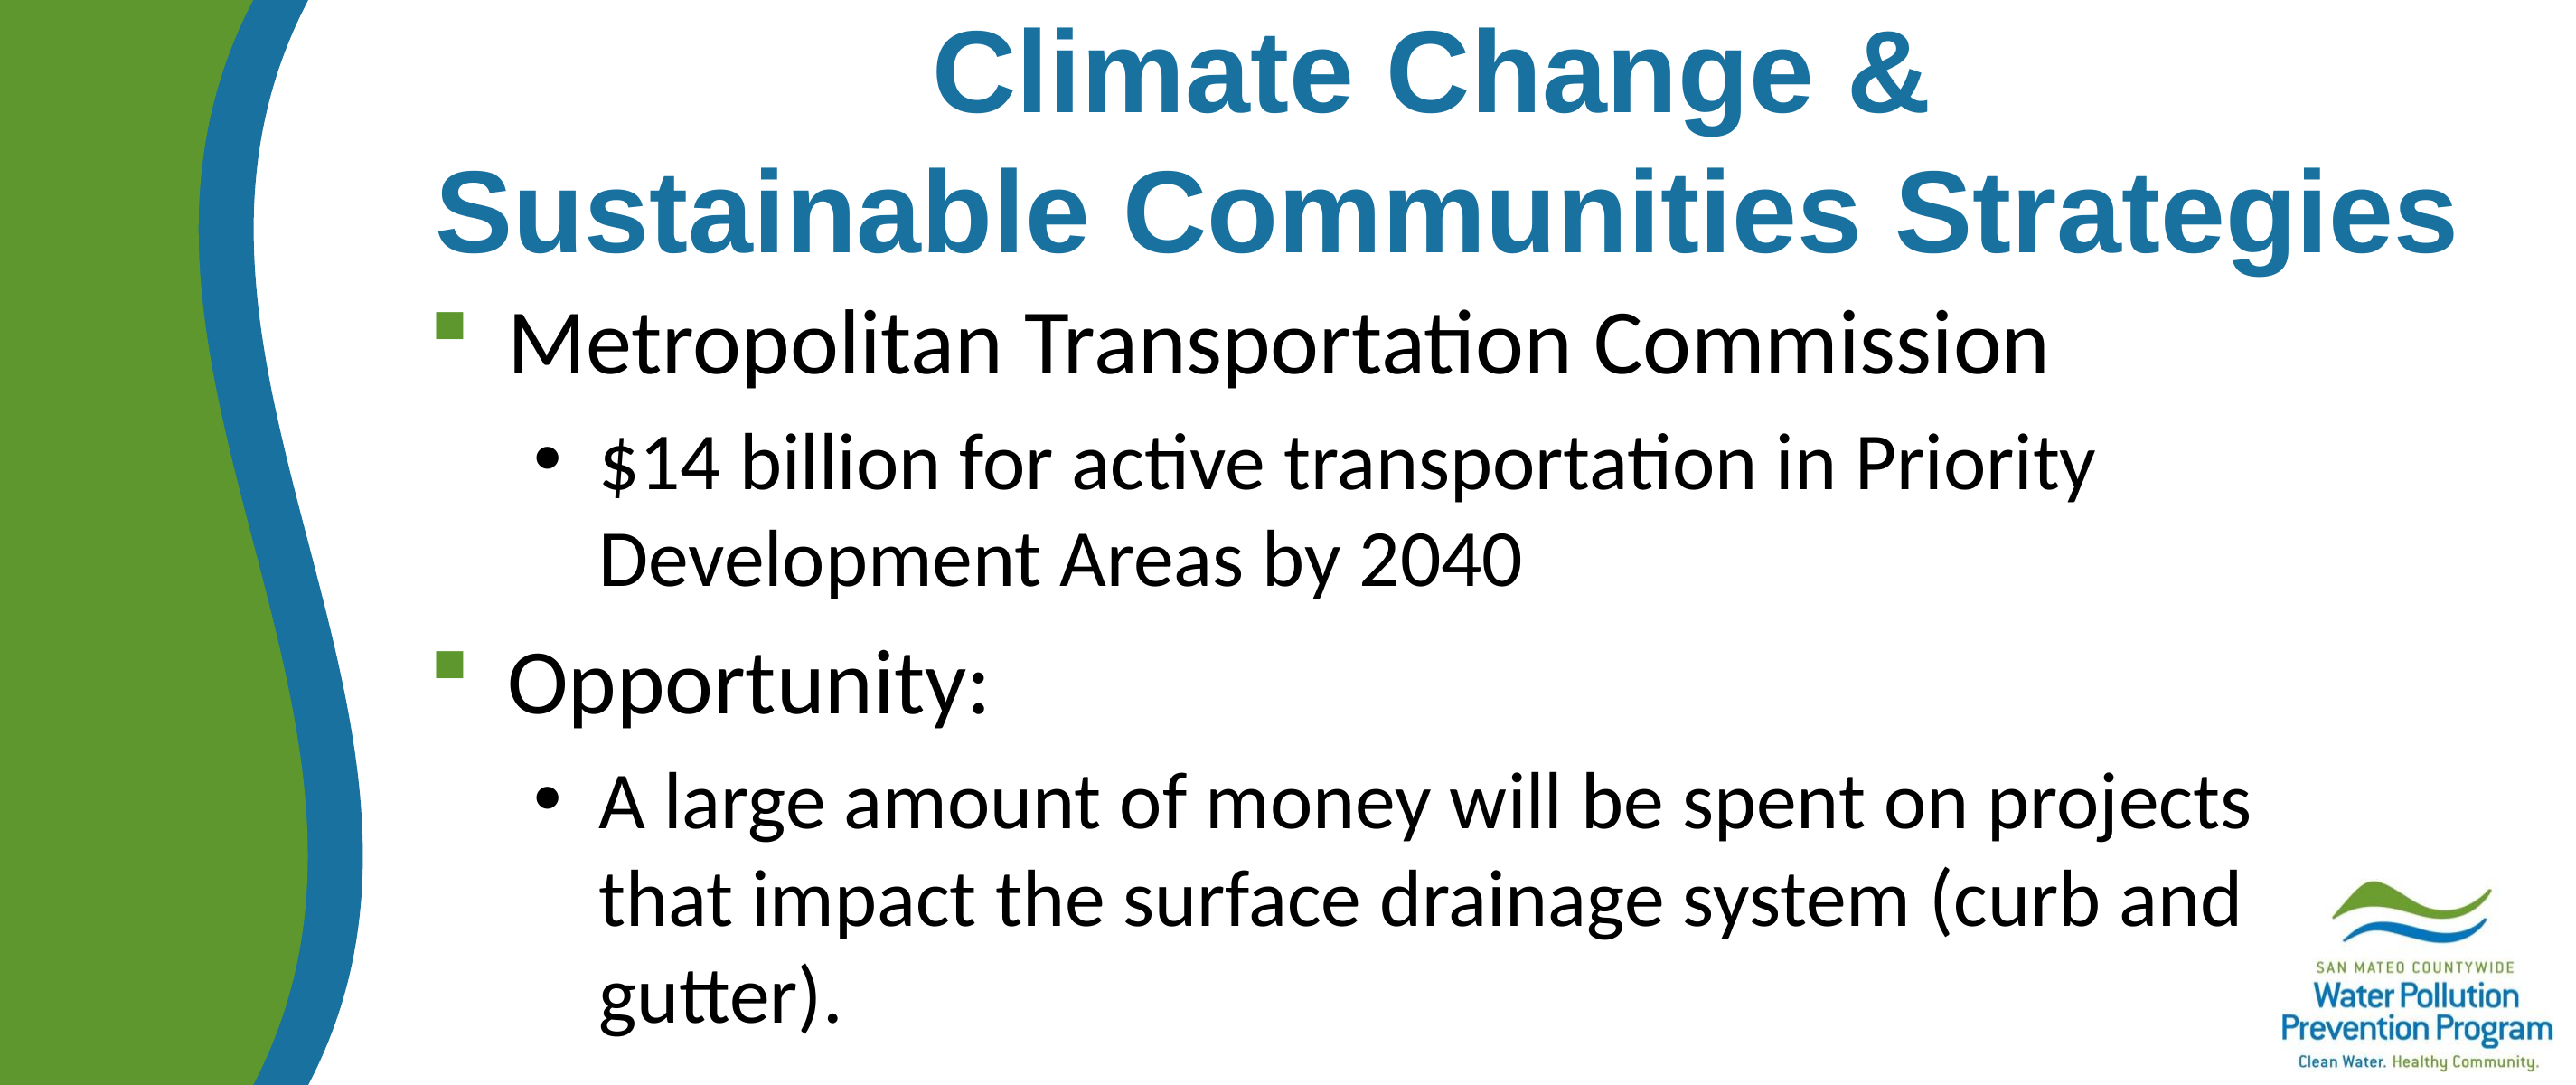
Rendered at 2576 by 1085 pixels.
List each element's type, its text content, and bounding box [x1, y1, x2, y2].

title Climate Change & Sustainable Communities Strategies [343, 22, 2555, 249]
list Metropolitan Transportation Commission $14 billion for active transportation in Priority Development Areas by 2040 Opportunity: A large amount of money will be spent on projects that impact the surface drainage system (curb and gutter). [408, 270, 2350, 1061]
picture [2282, 878, 2553, 1072]
